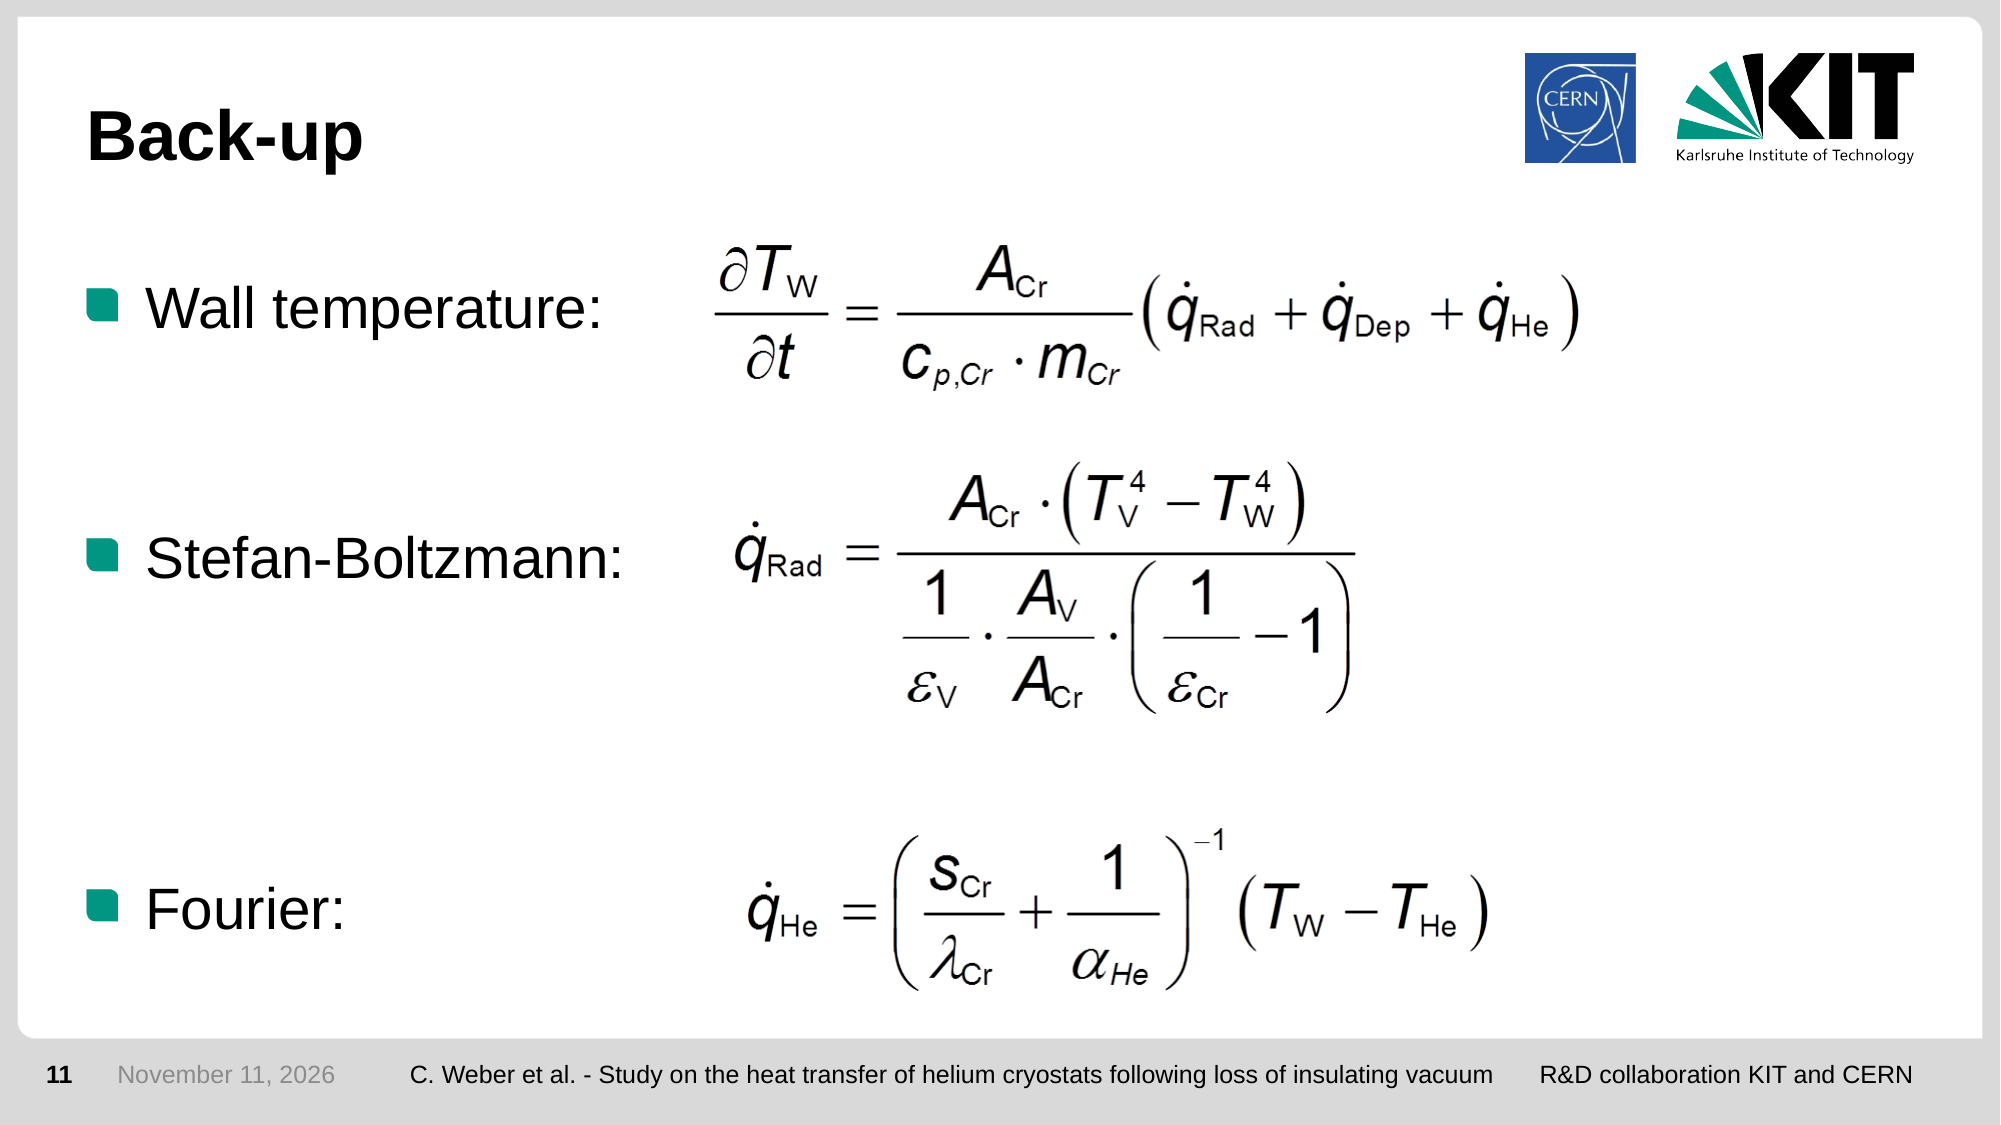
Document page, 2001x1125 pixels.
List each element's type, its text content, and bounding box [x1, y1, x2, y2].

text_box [711, 434, 1340, 695]
slide_number 11 [45, 1058, 118, 1119]
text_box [707, 227, 1579, 389]
list Wall temperature: Stefan-Boltzmann: Fourier: [86, 208, 1914, 1004]
title Back-up [86, 72, 1592, 176]
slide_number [118, 1058, 397, 1119]
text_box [748, 809, 1497, 985]
picture [0, 0, 2000, 1125]
